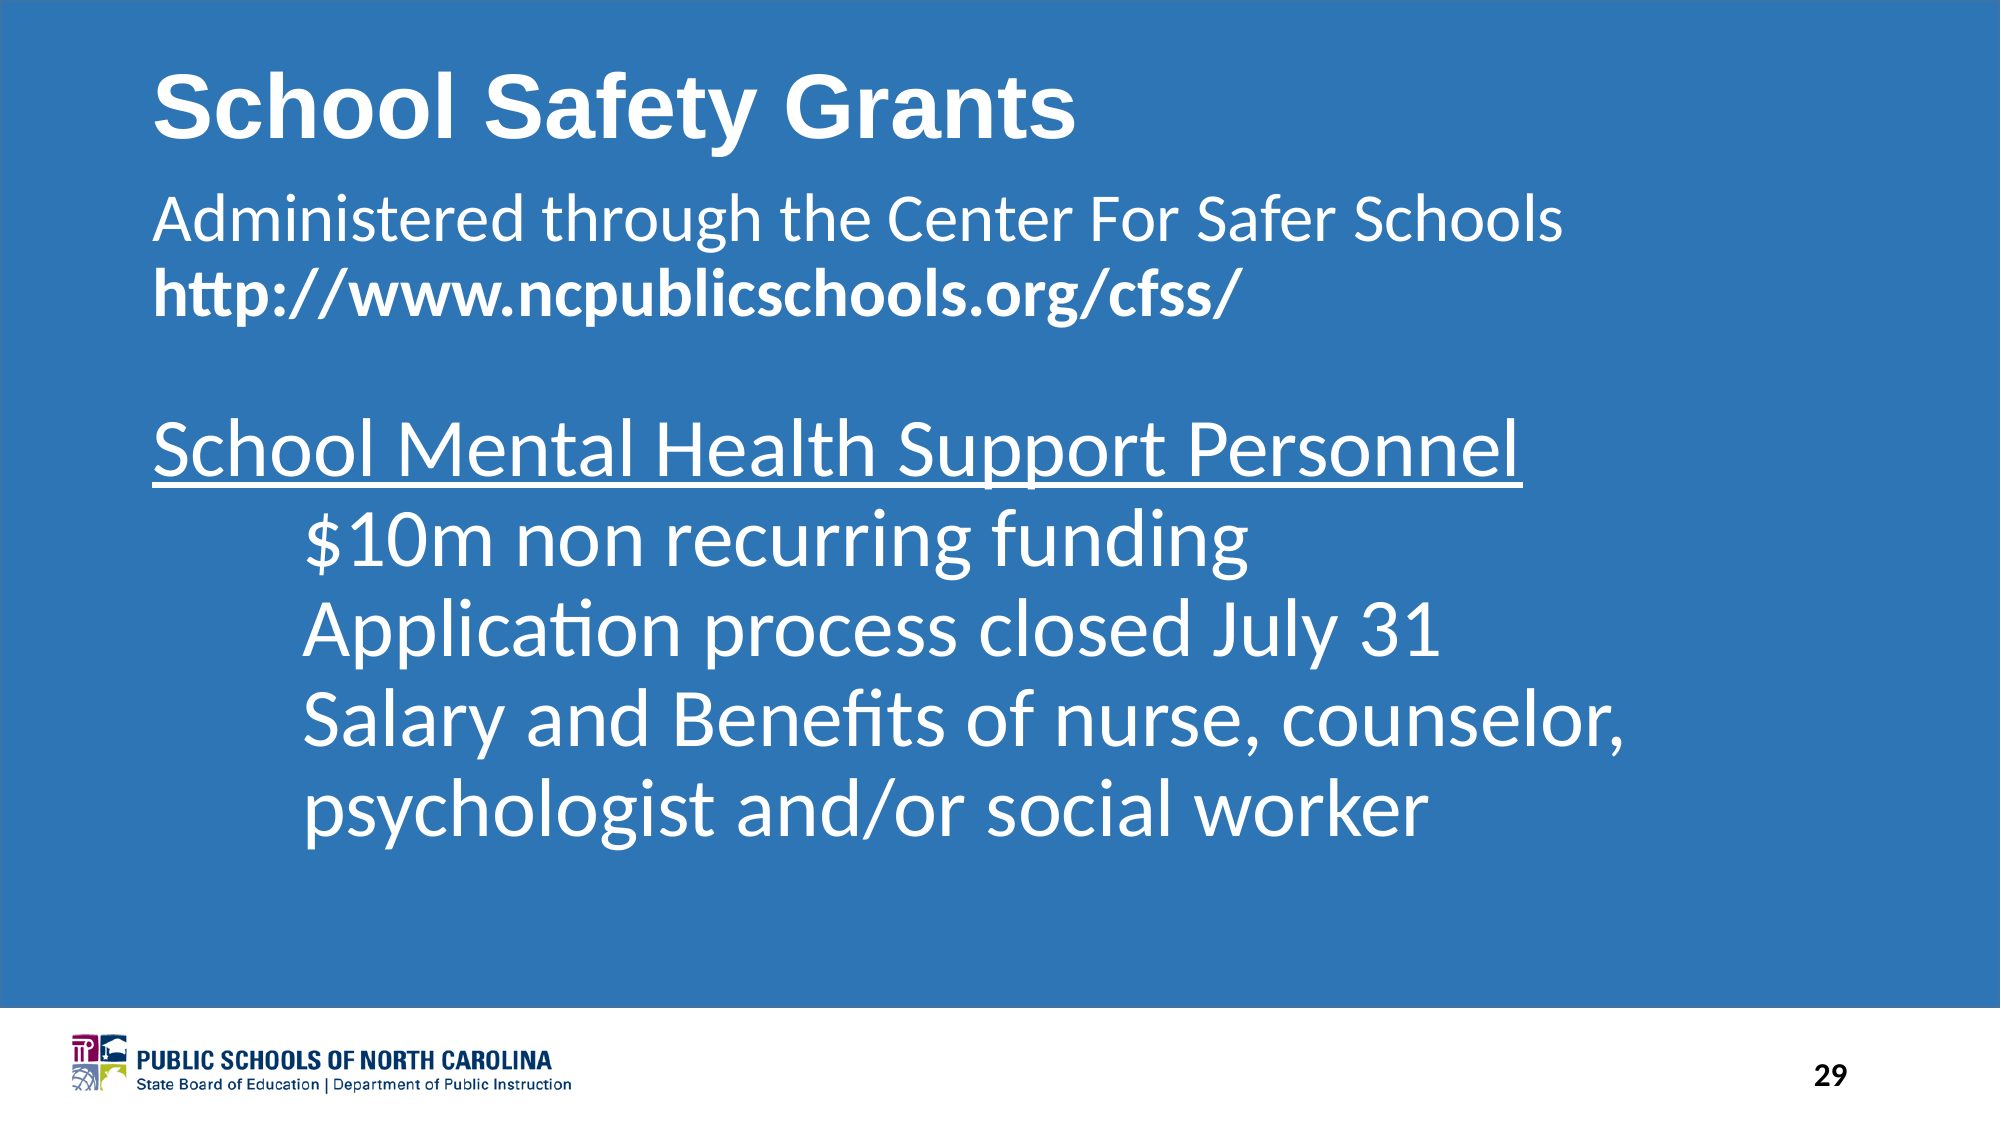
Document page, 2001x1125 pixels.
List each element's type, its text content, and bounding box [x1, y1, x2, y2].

list Administered through the Center For Safer Schools http://www.ncpublicschools.org/cfss/ School Mental Health Support Personnel $10m non recurring funding Application process closed July 31 Salary and Benefits of nurse, counselor, psychologist and/or social worker [137, 175, 1863, 950]
slide_number 29 [1412, 1042, 1863, 1103]
title School Safety Grants [137, 0, 1863, 175]
text_box [0, 0, 2000, 1008]
picture [62, 1025, 582, 1102]
